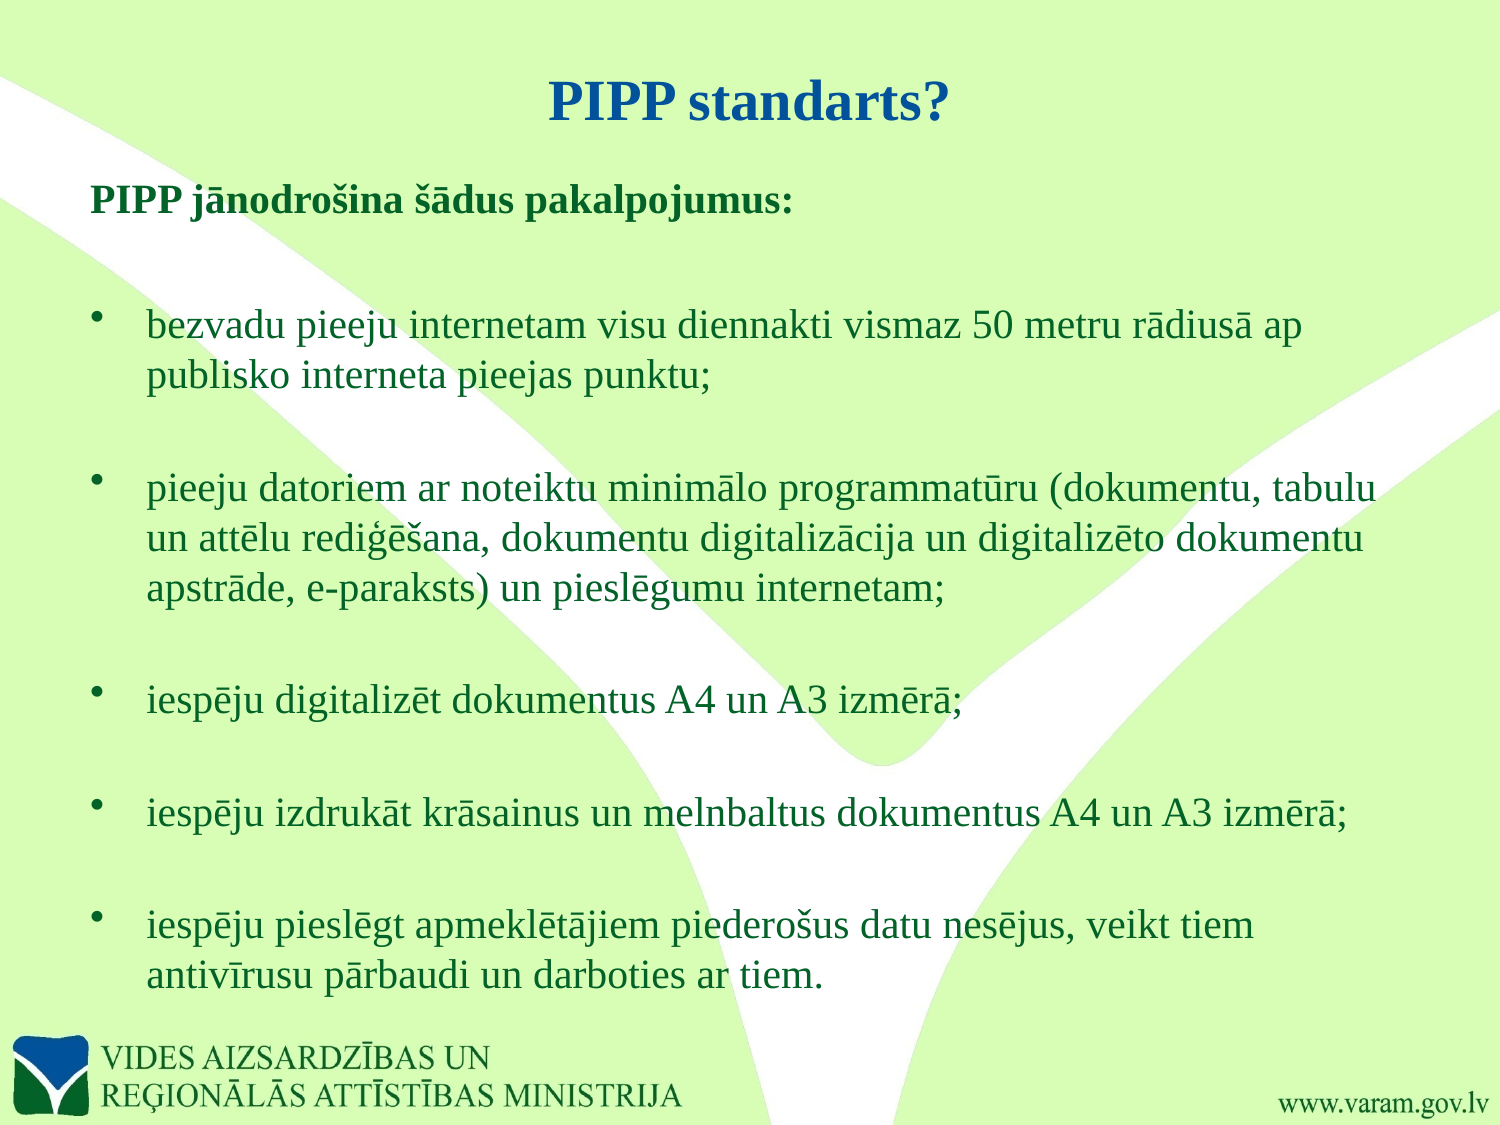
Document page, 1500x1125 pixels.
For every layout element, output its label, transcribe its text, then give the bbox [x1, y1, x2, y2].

title PIPP standarts? [74, 44, 1426, 150]
picture [0, 0, 1500, 1125]
list PIPP jānodrošina šādus pakalpojumus: bezvadu pieeju internetam visu diennakti vismaz 50 metru rādiusā ap publisko interneta pieejas punktu; pieeju datoriem ar noteiktu minimālo programmatūru (dokumentu, tabulu un attēlu rediģēšana, dokumentu digitalizācija un digitalizēto dokumentu apstrāde, e-paraksts) un pieslēgumu internetam; iespēju digitalizēt dokumentus A4 un A3 izmērā; iespēju izdrukāt krāsainus un melnbaltus dokumentus A4 un A3 izmērā; iespēju pieslēgt apmeklētājiem piederošus datu nesējus, veikt tiem antivīrusu pārbaudi un darboties ar tiem. [74, 163, 1426, 1024]
